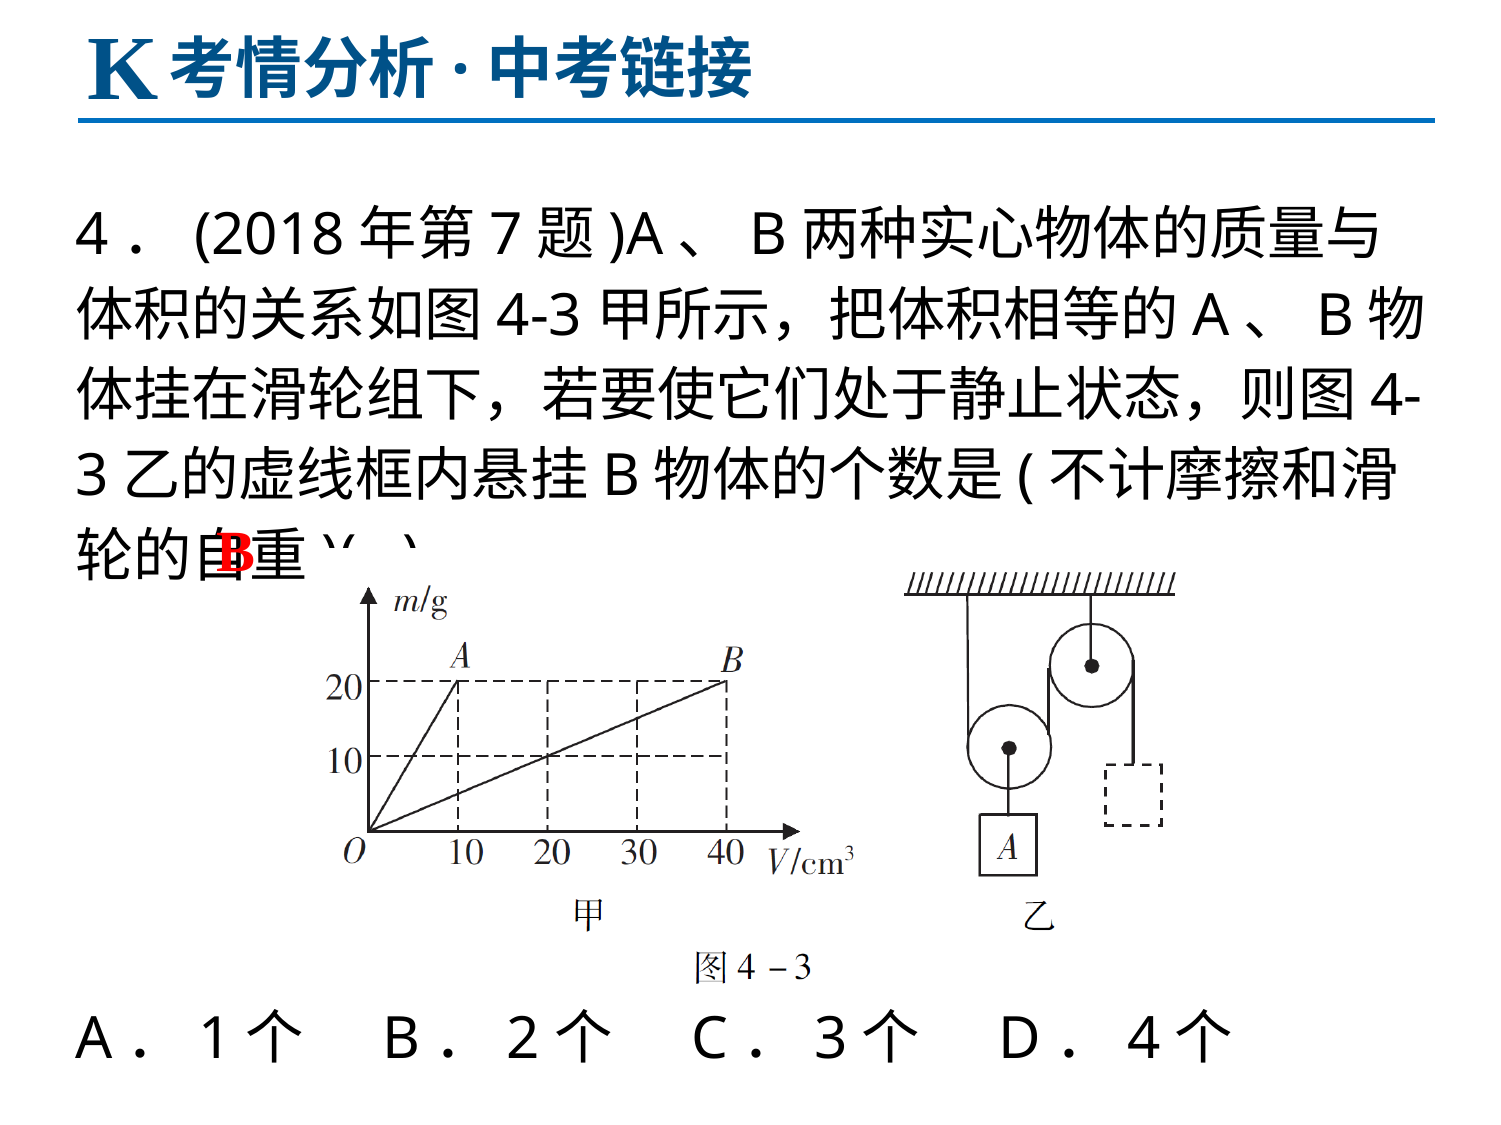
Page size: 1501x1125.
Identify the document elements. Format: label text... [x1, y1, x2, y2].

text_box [77, 0, 1436, 127]
text_box 4．(2018年第7题)A、B两种实心物体的质量与体积的关系如图4-3甲所示，把体积相等的A、B物体挂在滑轮组下，若要使它们处于静止状态，则图4-3乙的虚线框内悬挂B物体的个数是(不计摩擦和滑轮的自重)( ) A．1个 B．2个 C．3个 D．4个 [75, 178, 1433, 1078]
picture [313, 548, 1194, 988]
text_box B [156, 505, 317, 590]
